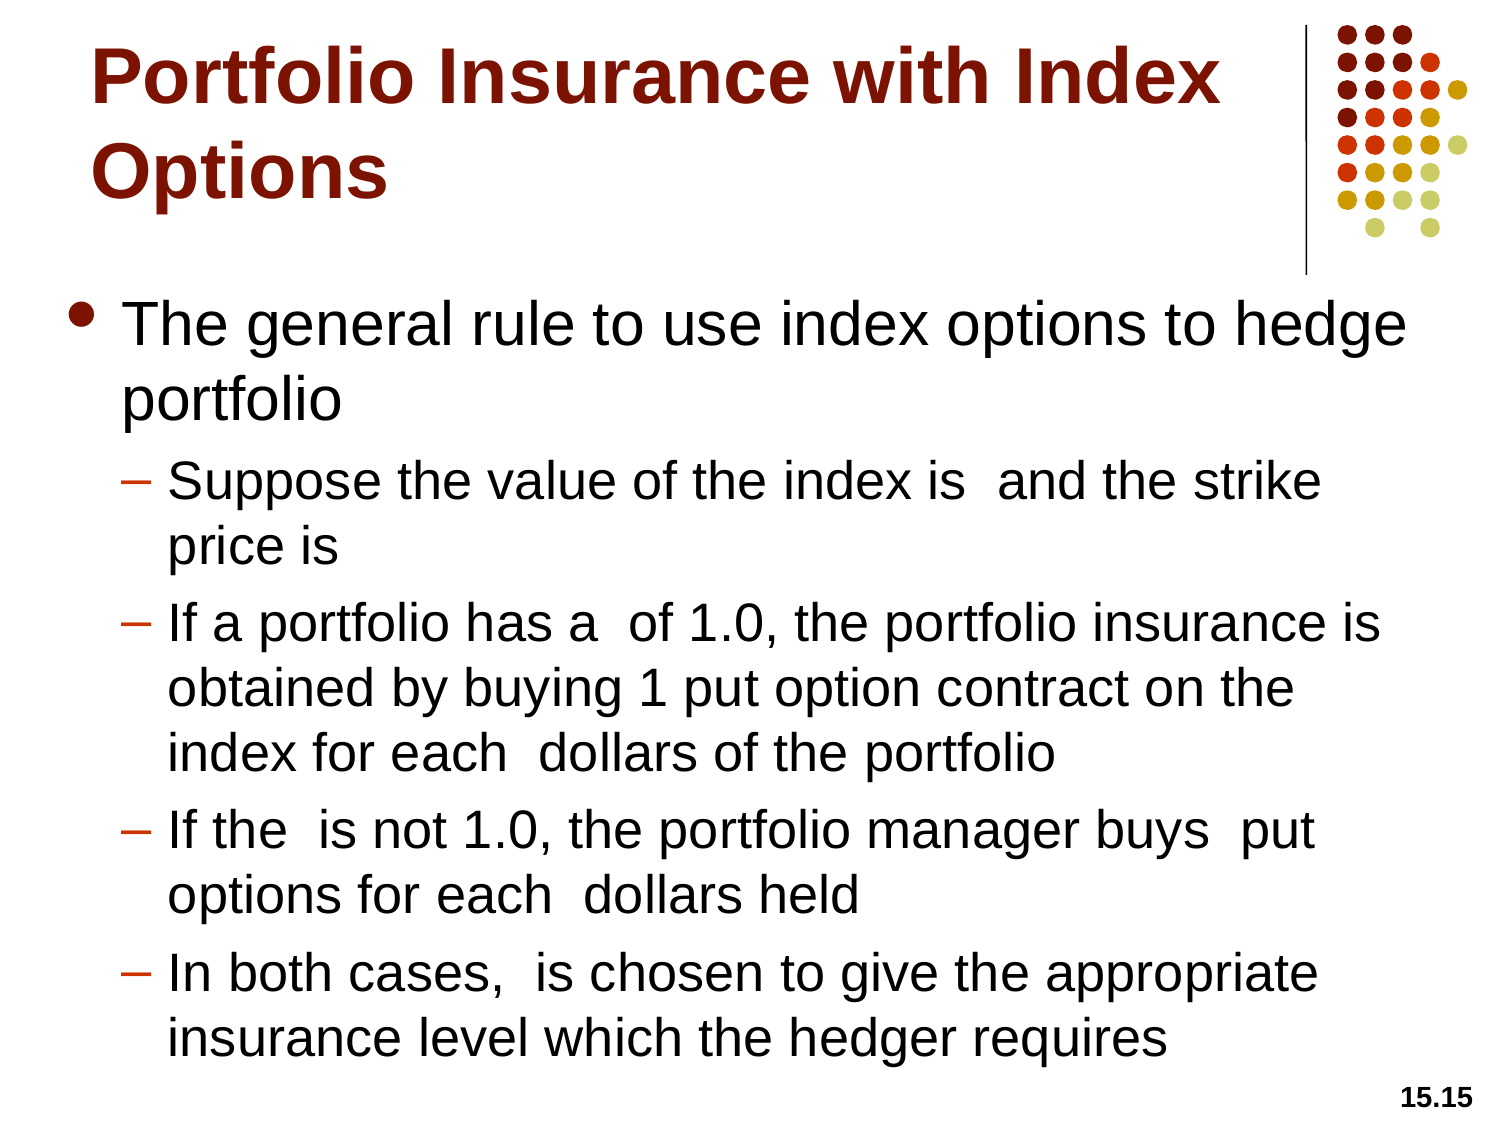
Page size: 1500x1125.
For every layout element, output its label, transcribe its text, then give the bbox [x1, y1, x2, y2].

title Portfolio Insurance with Index Options [75, 42, 1306, 196]
slide_number 15.15 [1376, 1070, 1489, 1125]
